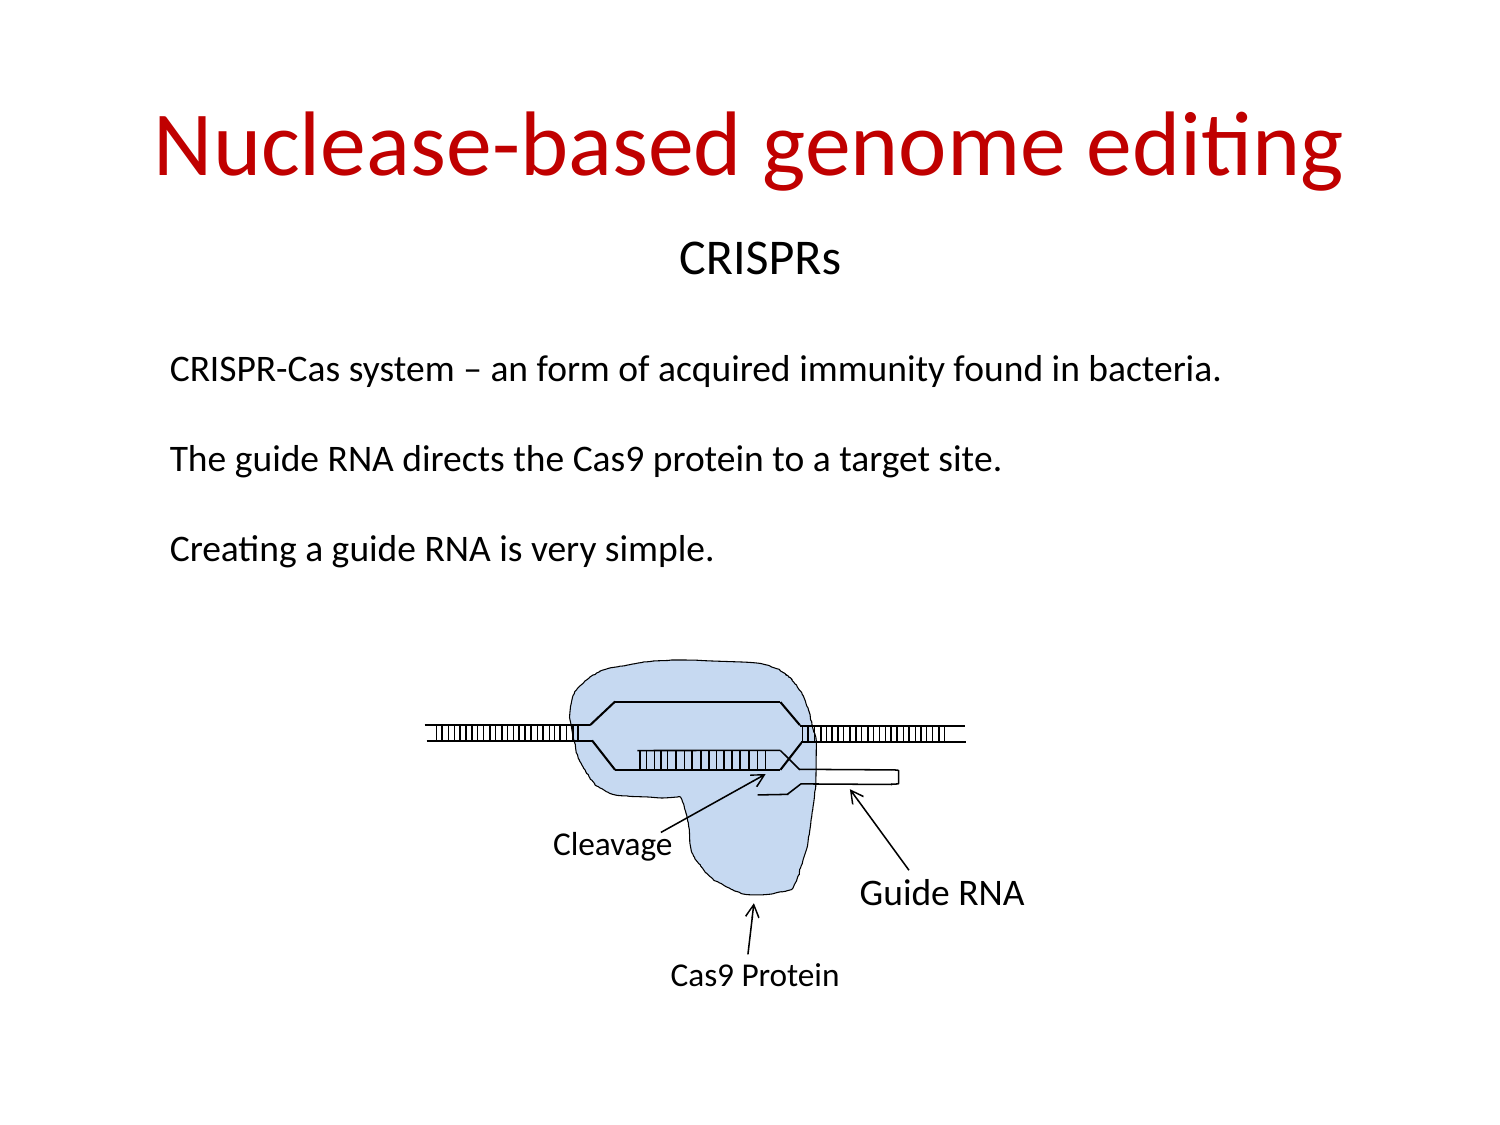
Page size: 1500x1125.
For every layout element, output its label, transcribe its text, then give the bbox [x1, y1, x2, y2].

text_box CRISPR-Cas system – an form of acquired immunity found in bacteria. The guide RNA directs the Cas9 protein to a target site. Creating a guide RNA is very simple. [155, 336, 1376, 576]
title Nuclease-based genome editing [75, 45, 1425, 233]
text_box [424, 659, 1042, 1002]
text_box CRISPRs [664, 233, 857, 293]
